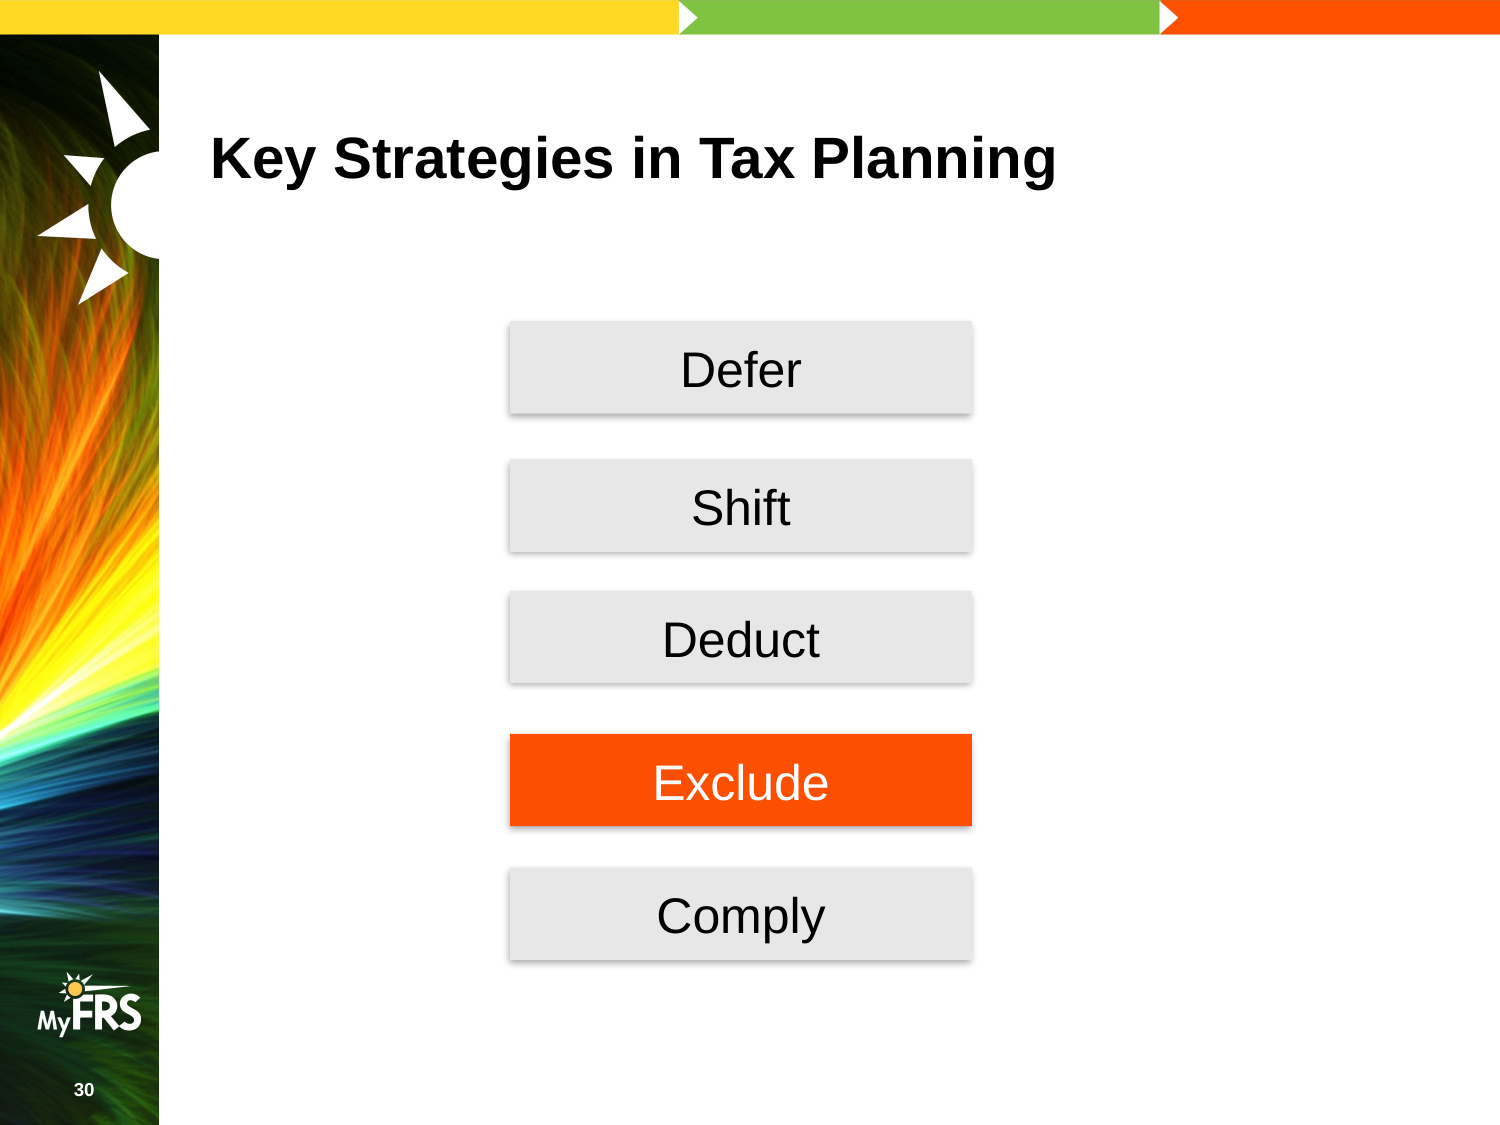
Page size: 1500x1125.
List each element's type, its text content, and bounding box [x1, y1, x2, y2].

picture [0, 0, 1500, 1125]
text_box Deduct [510, 590, 972, 684]
text_box Shift [510, 459, 972, 552]
text_box Defer [510, 321, 972, 414]
title Key Strategies in Tax Planning [210, 83, 1477, 239]
text_box Exclude [510, 733, 972, 827]
text_box Comply [510, 867, 972, 960]
slide_number 30 [65, 1070, 104, 1108]
